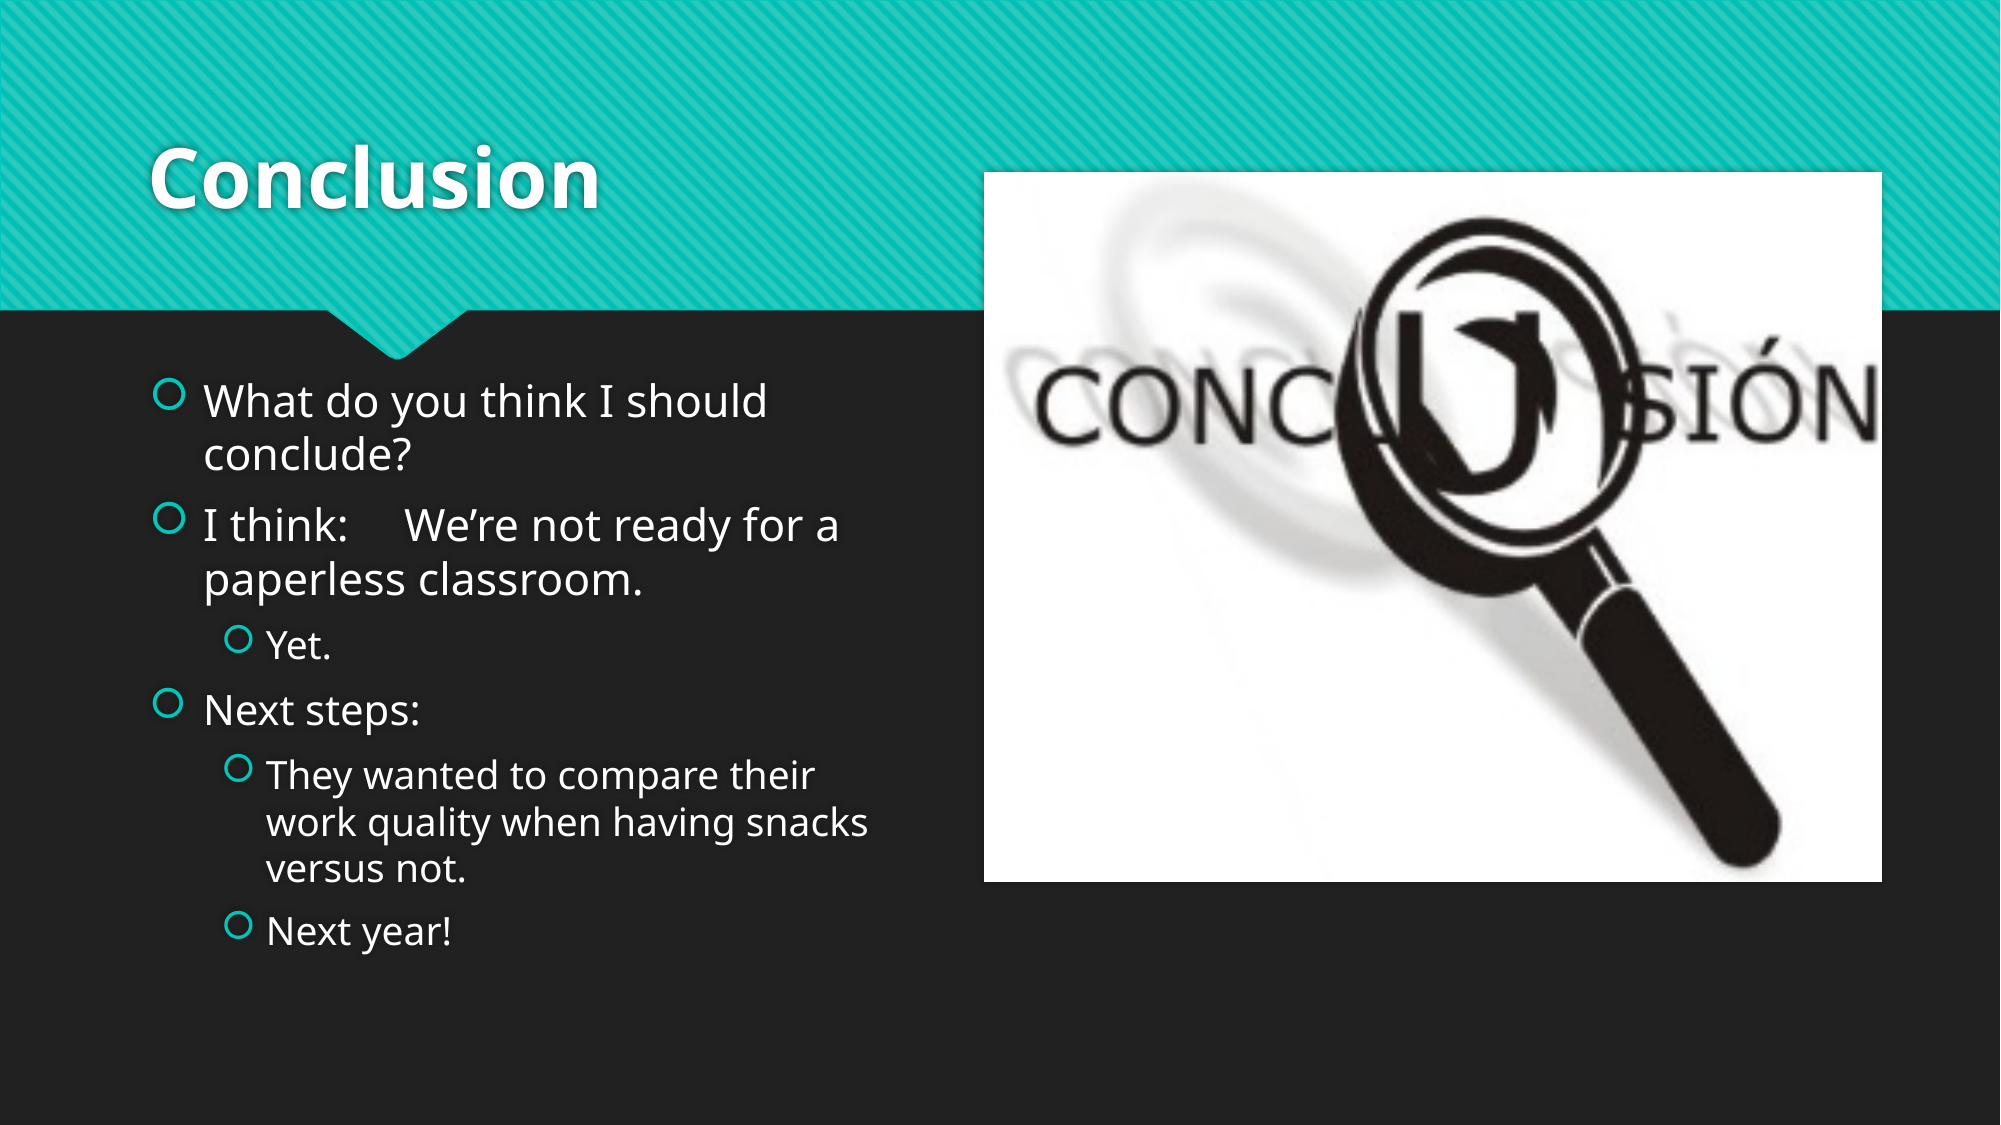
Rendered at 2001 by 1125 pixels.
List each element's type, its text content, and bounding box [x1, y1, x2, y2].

list What do you think I should conclude? I think: We’re not ready for a paperless classroom. Yet. Next steps: They wanted to compare their work quality when having snacks versus not. Next year! [134, 364, 919, 962]
title Conclusion [132, 73, 1868, 233]
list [984, 172, 1882, 882]
